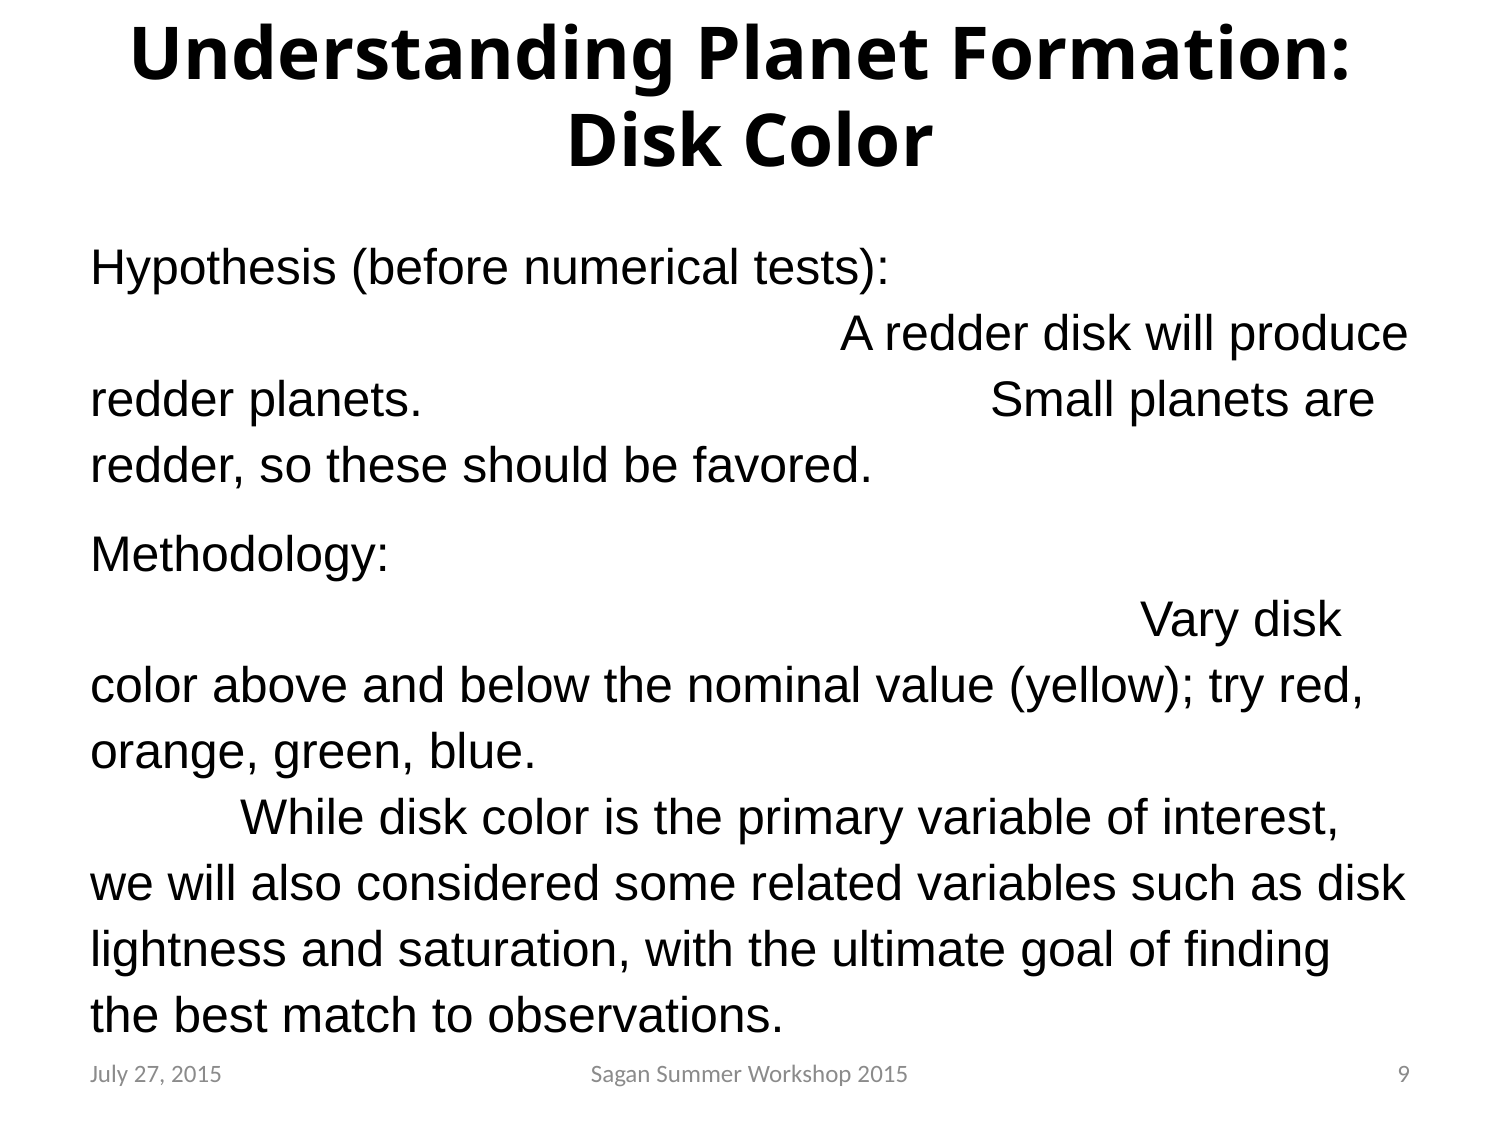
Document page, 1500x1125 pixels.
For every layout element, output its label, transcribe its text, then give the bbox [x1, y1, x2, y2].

list Hypothesis (before numerical tests): A redder disk will produce redder planets. Small planets are redder, so these should be favored. Methodology: Vary disk color above and below the nominal value (yellow); try red, orange, green, blue. While disk color is the primary variable of interest, we will also considered some related variables such as disk lightness and saturation, with the ultimate goal of finding the best match to observations. [75, 221, 1425, 1084]
slide_number 9 [1074, 1042, 1425, 1103]
footer Sagan Summer Workshop 2015 [512, 1042, 988, 1103]
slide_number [75, 1042, 425, 1103]
title Understanding Planet Formation: Disk Color [75, 0, 1425, 188]
